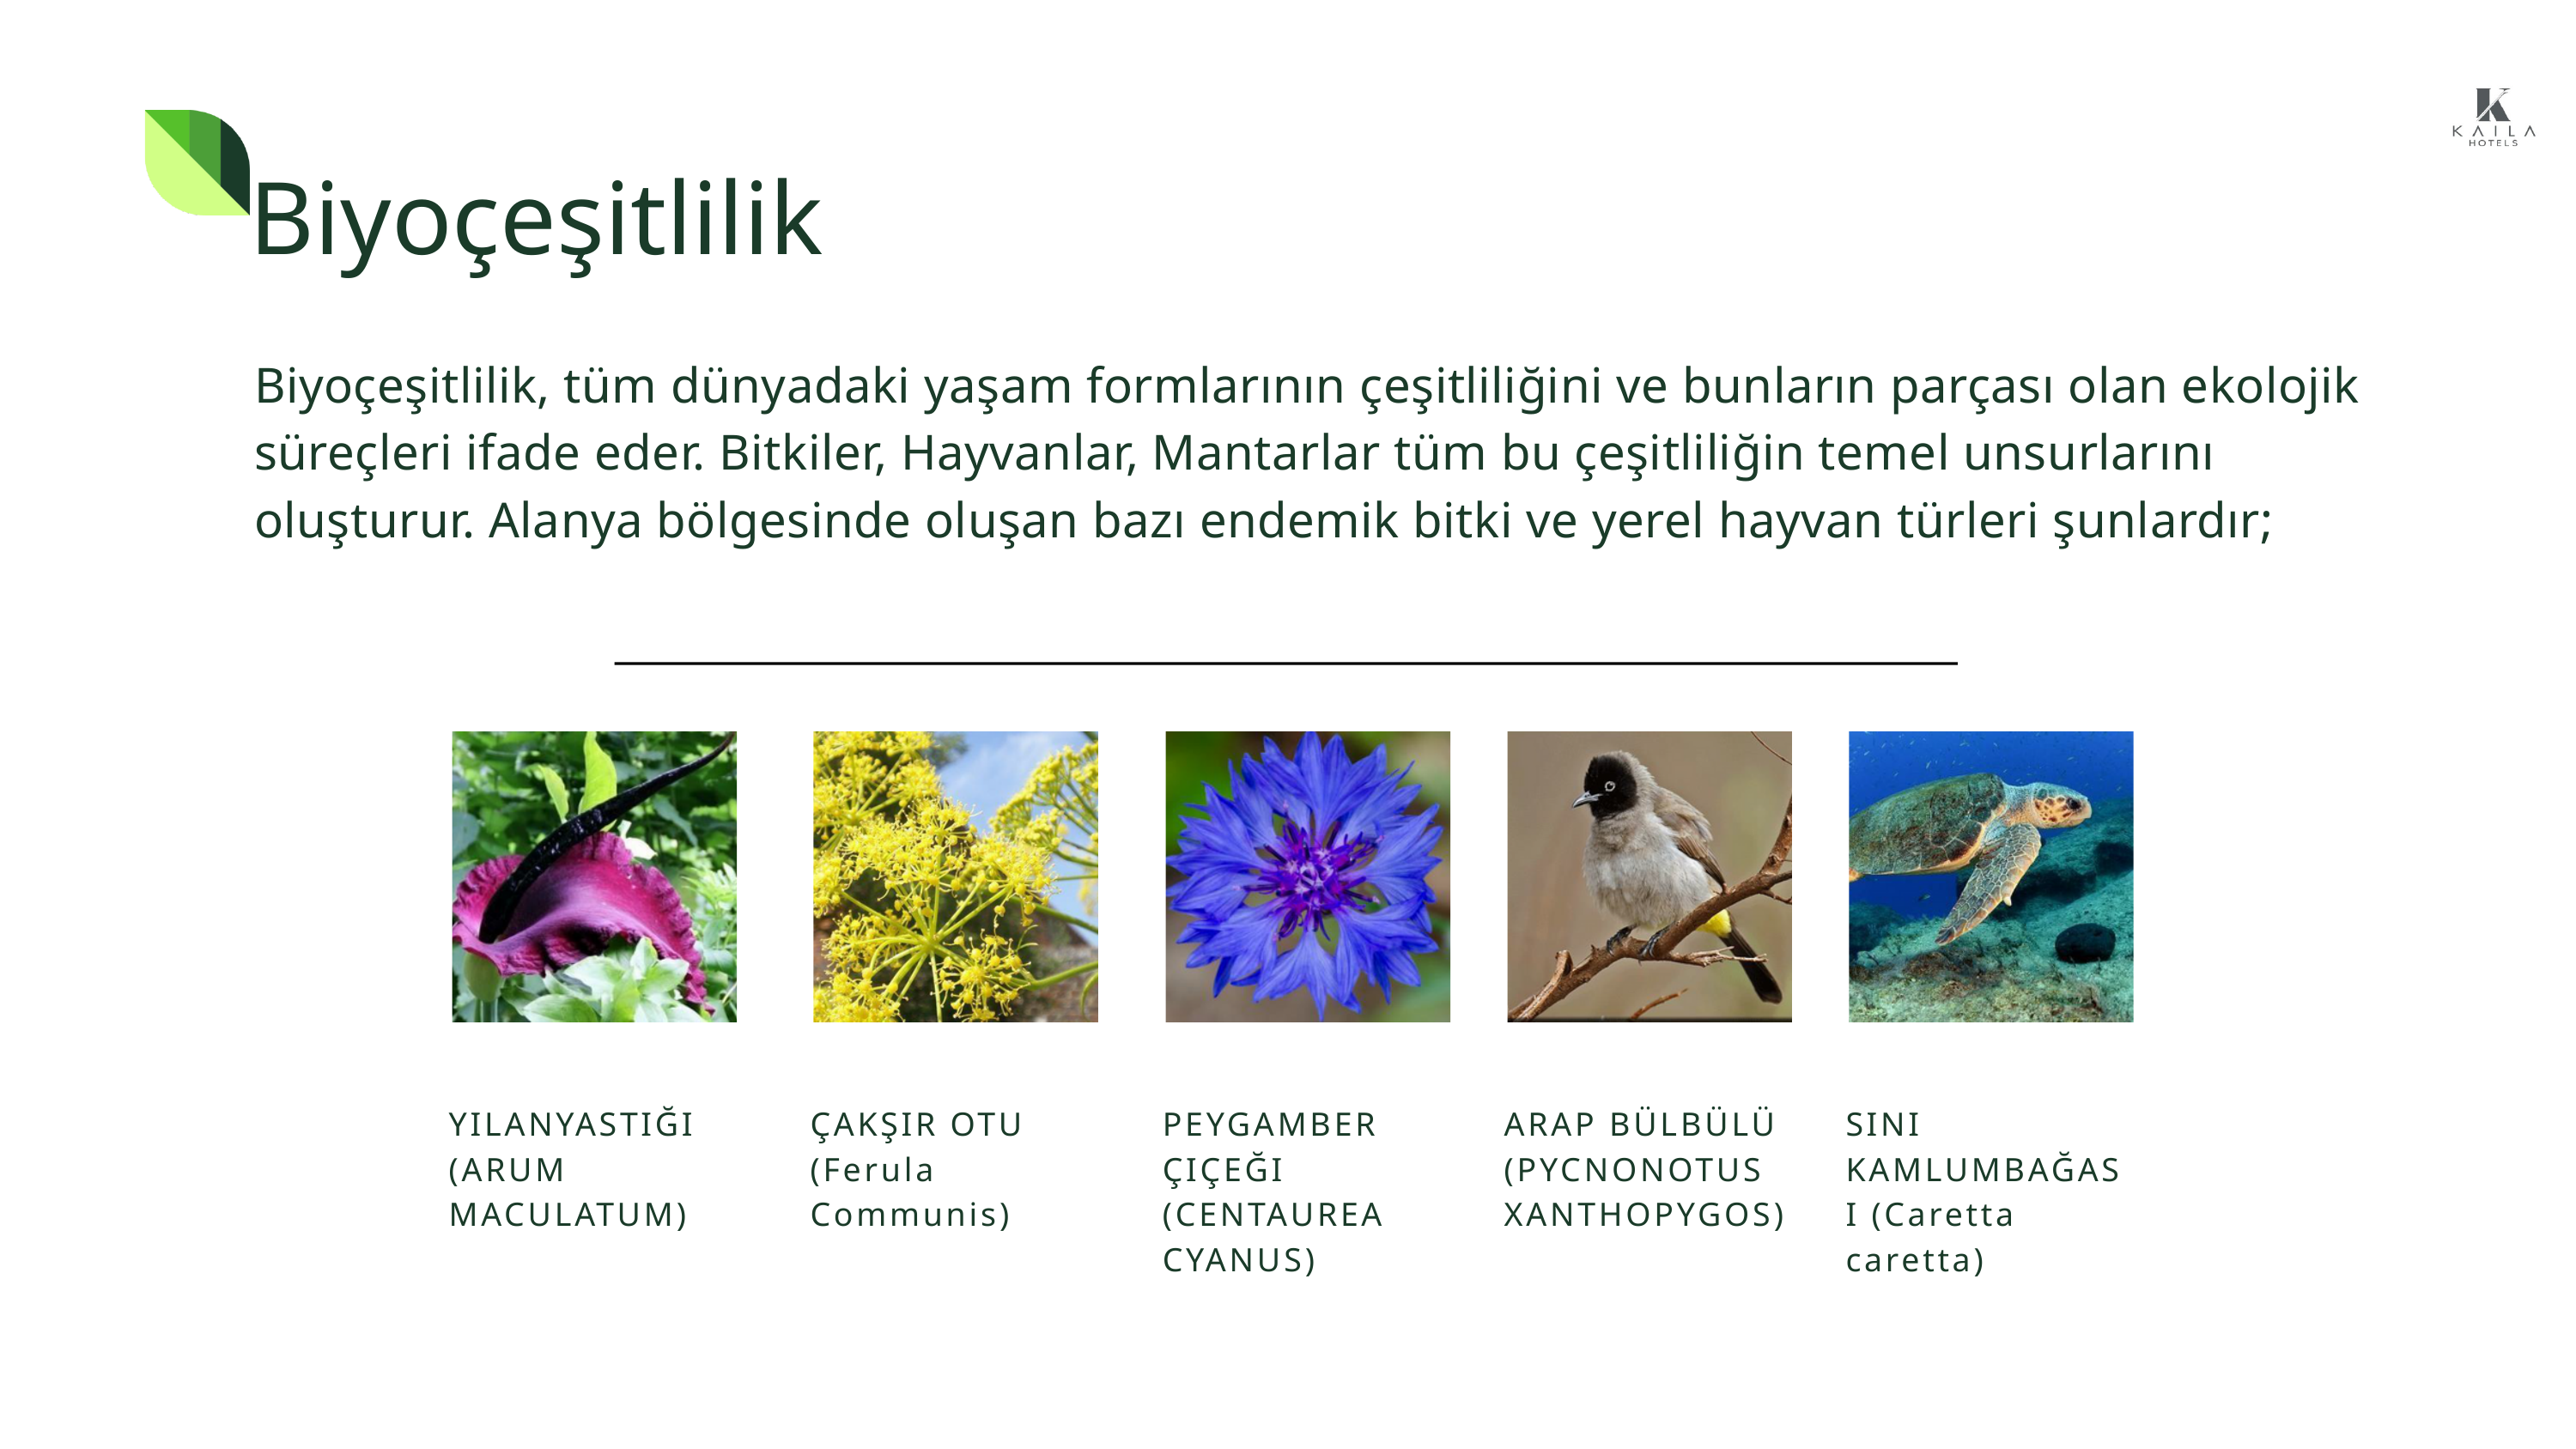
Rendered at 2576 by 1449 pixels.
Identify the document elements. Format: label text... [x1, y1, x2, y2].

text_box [1849, 731, 2135, 1023]
picture [2445, 80, 2539, 161]
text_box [1165, 731, 1451, 1023]
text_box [813, 731, 1099, 1023]
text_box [1845, 1056, 2135, 1373]
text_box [1162, 1056, 1451, 1329]
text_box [1504, 1056, 1793, 1373]
text_box [144, 110, 250, 216]
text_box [448, 1056, 738, 1329]
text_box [1507, 731, 1793, 1023]
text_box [810, 1056, 1099, 1329]
text_box Biyoçeşitlilik [249, 154, 1346, 276]
text_box Biyoçeşitlilik, tüm dünyadaki yaşam formlarının çeşitliliğini ve bunların parçası olan ekolojik süreçleri ifade eder. Bitkiler, Hayvanlar, Mantarlar tüm bu çeşitliliğin temel unsurlarını oluşturur. Alanya bölgesinde oluşan bazı endemik bitki ve yerel hayvan türleri şunlardır; [254, 344, 2436, 615]
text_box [452, 731, 738, 1023]
